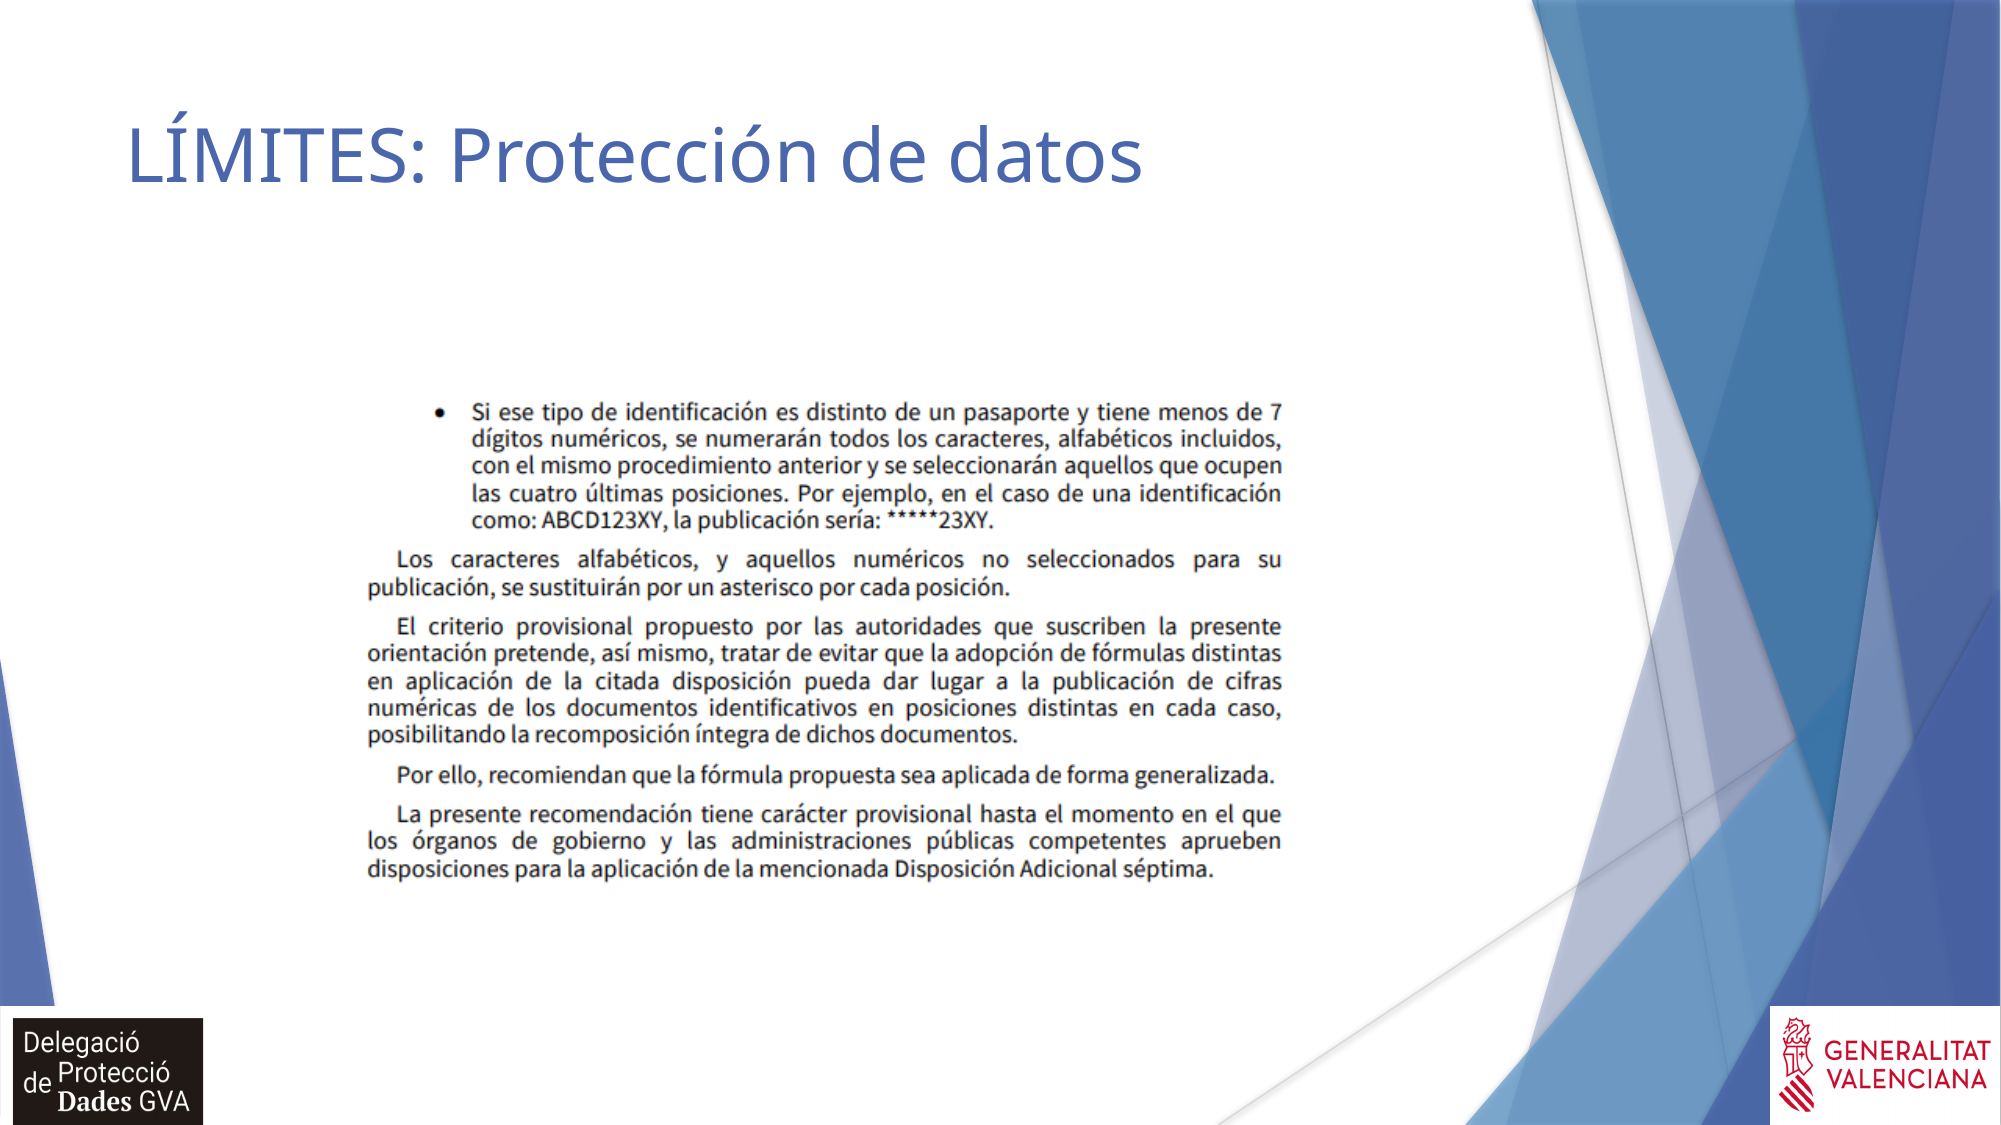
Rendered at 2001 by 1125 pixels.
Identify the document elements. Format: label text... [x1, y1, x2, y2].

text_box [111, 354, 1522, 991]
picture [0, 1006, 221, 1125]
picture [1770, 1005, 2000, 1125]
text_box LÍMITES: Protección de datos [111, 99, 1522, 229]
picture [269, 375, 1388, 911]
